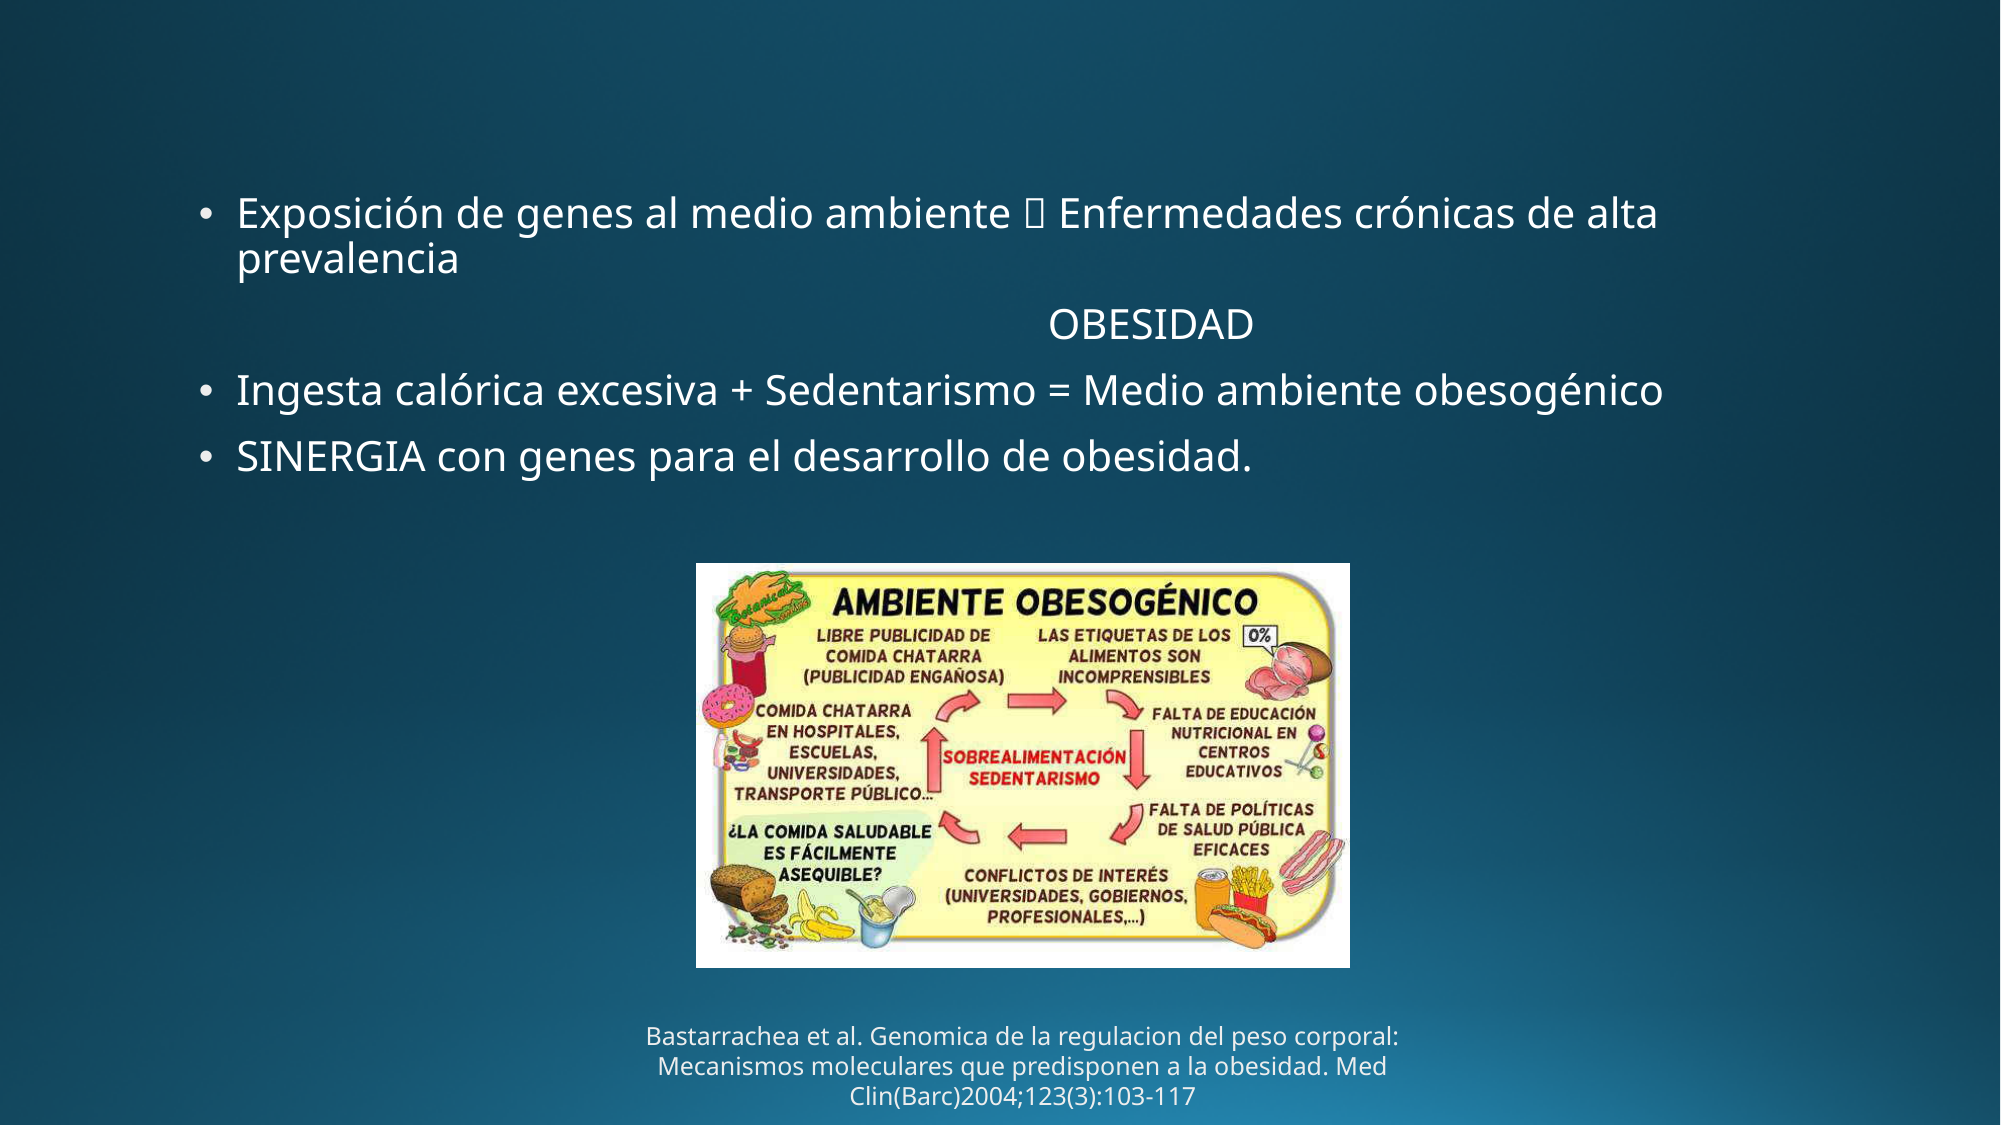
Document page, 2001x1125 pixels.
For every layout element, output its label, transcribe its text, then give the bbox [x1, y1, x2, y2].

footer Bastarrachea et al. Genomica de la regulacion del peso corporal: Mecanismos moleculares que predisponen a la obesidad. Med Clin(Barc)2004;123(3):103-117 [553, 1035, 1493, 1096]
list Exposición de genes al medio ambiente  Enfermedades crónicas de alta prevalencia OBESIDAD Ingesta calórica excesiva + Sedentarismo = Medio ambiente obesogénico SINERGIA con genes para el desarrollo de obesidad. [183, 185, 1863, 900]
picture [0, 0, 2001, 1125]
